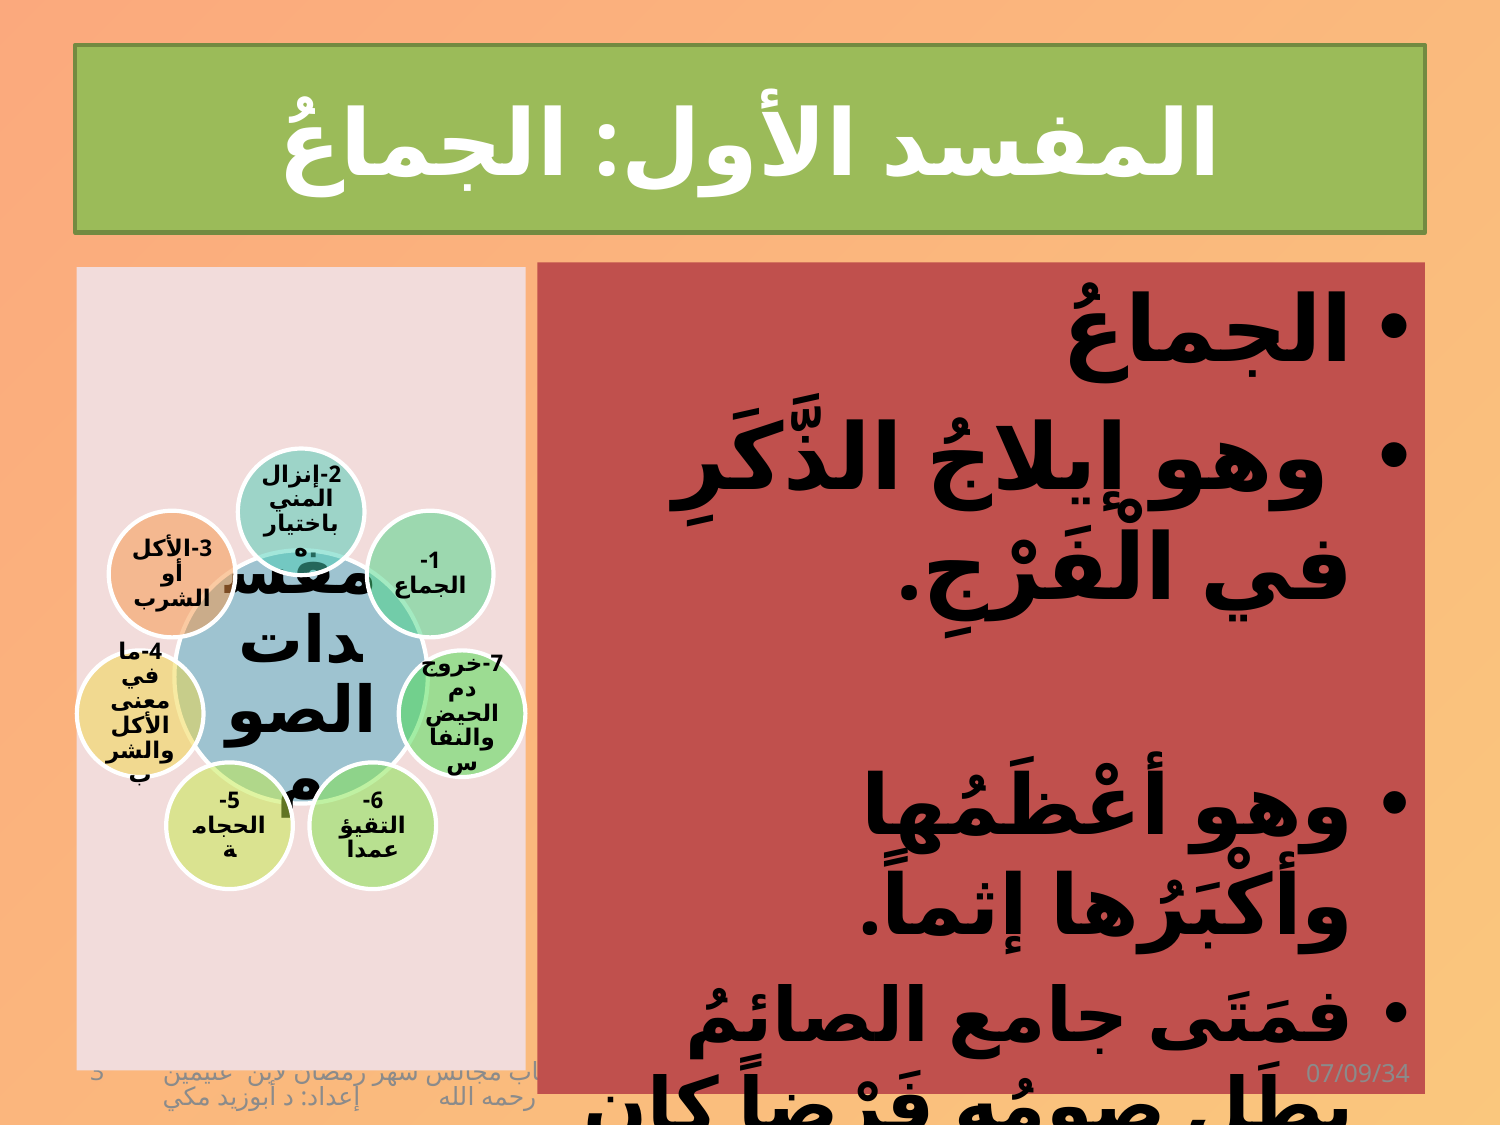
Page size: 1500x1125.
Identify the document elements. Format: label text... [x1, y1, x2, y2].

slide_number 3 [75, 1078, 425, 1103]
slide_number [1074, 1042, 1425, 1103]
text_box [76, 266, 526, 1071]
title المفسد الأول: الجماعُ [73, 43, 1427, 235]
list الجماعُ وهو إيلاجُ الذَّكَرِ في الْفَرْجِ. وهو أعْظَمُها وأكْبَرُها إثماً. فمَتَى جامع الصائمُ بطَل صومُه فَرْضاً كان أوْ نَفْلاً. [537, 262, 1425, 1094]
footer من كتاب مجالس شهر رمضان لابن عثيمين رحمه الله إعداد: د أبوزيد مكي [512, 1042, 988, 1103]
